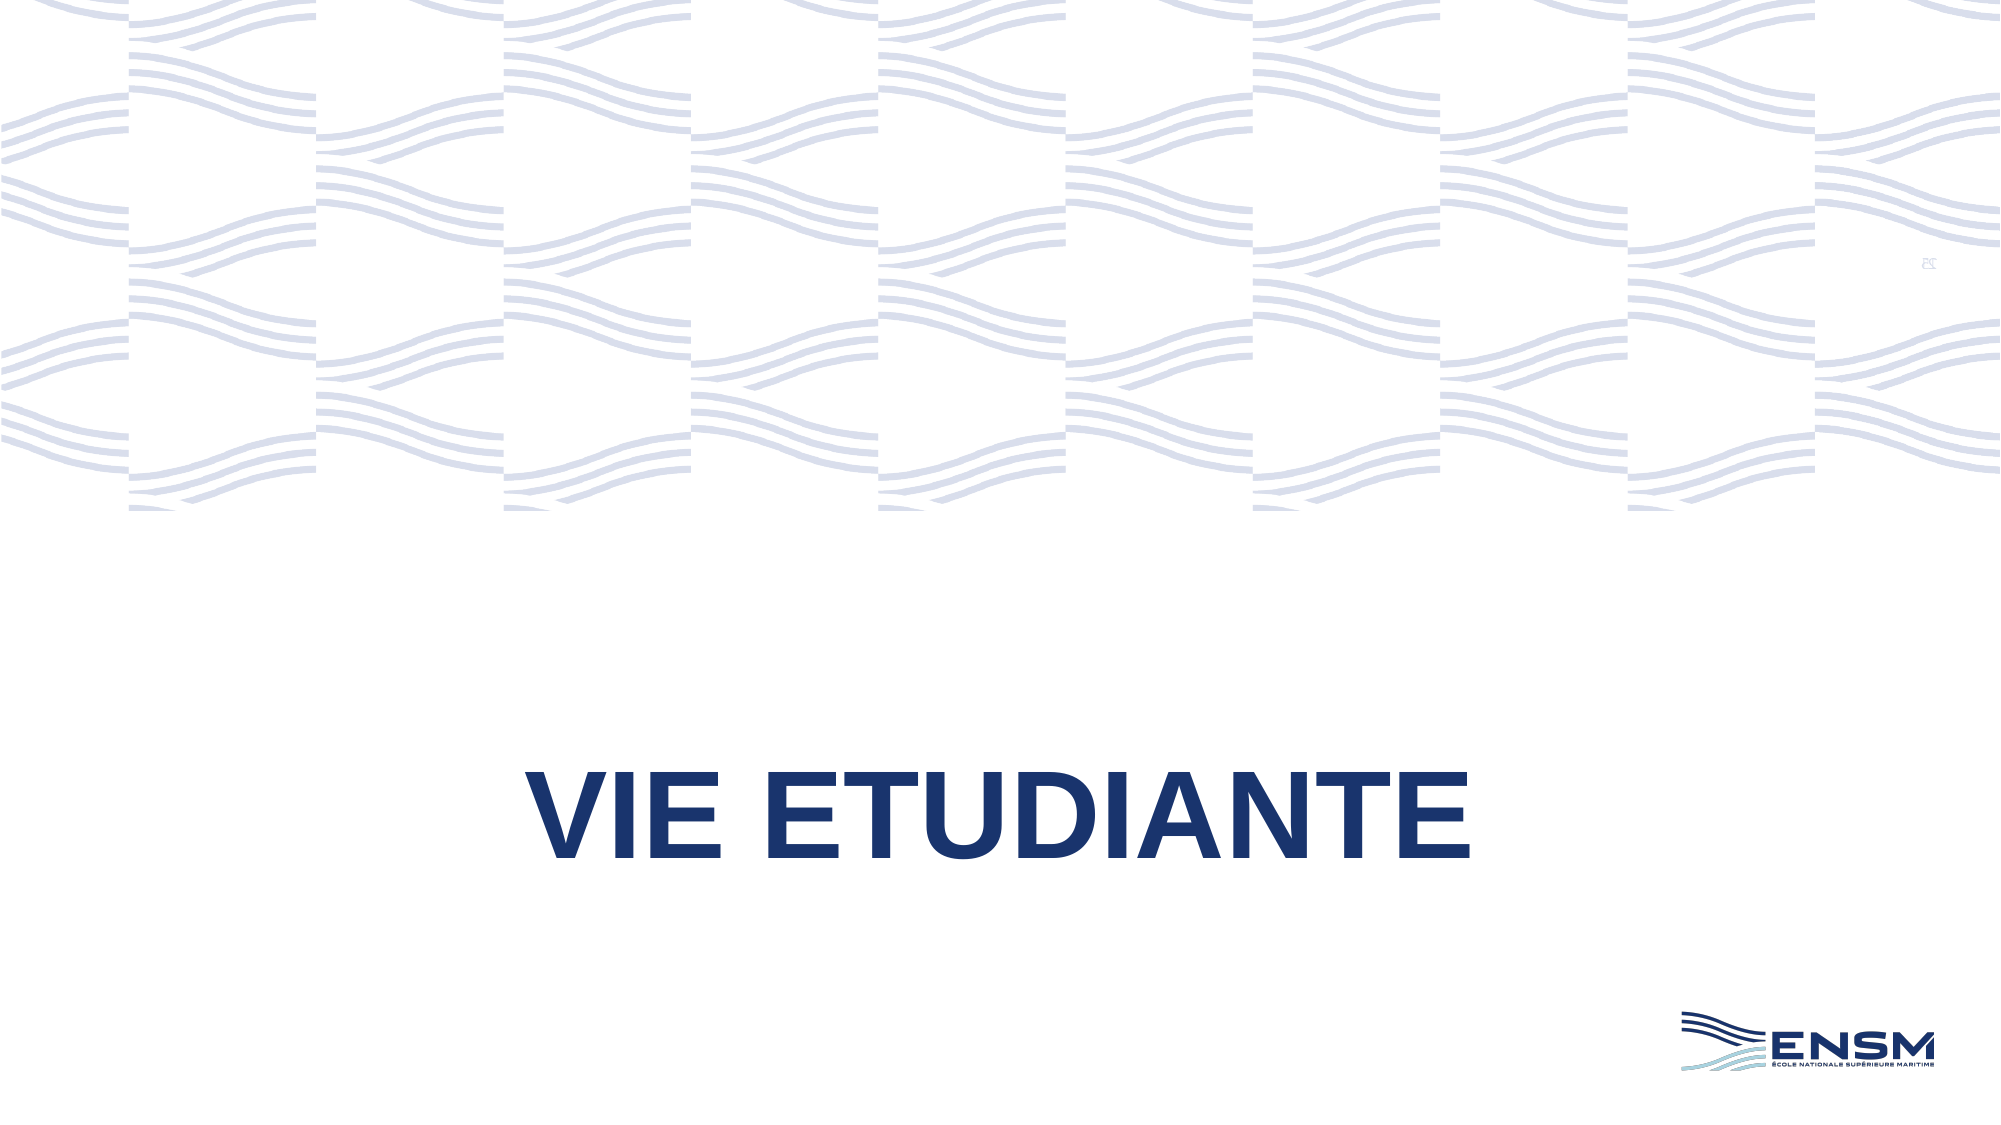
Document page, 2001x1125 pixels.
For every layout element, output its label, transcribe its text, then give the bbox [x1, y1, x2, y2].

title VIE ETUDIANTE [0, 511, 2000, 1125]
picture [0, 0, 2000, 511]
